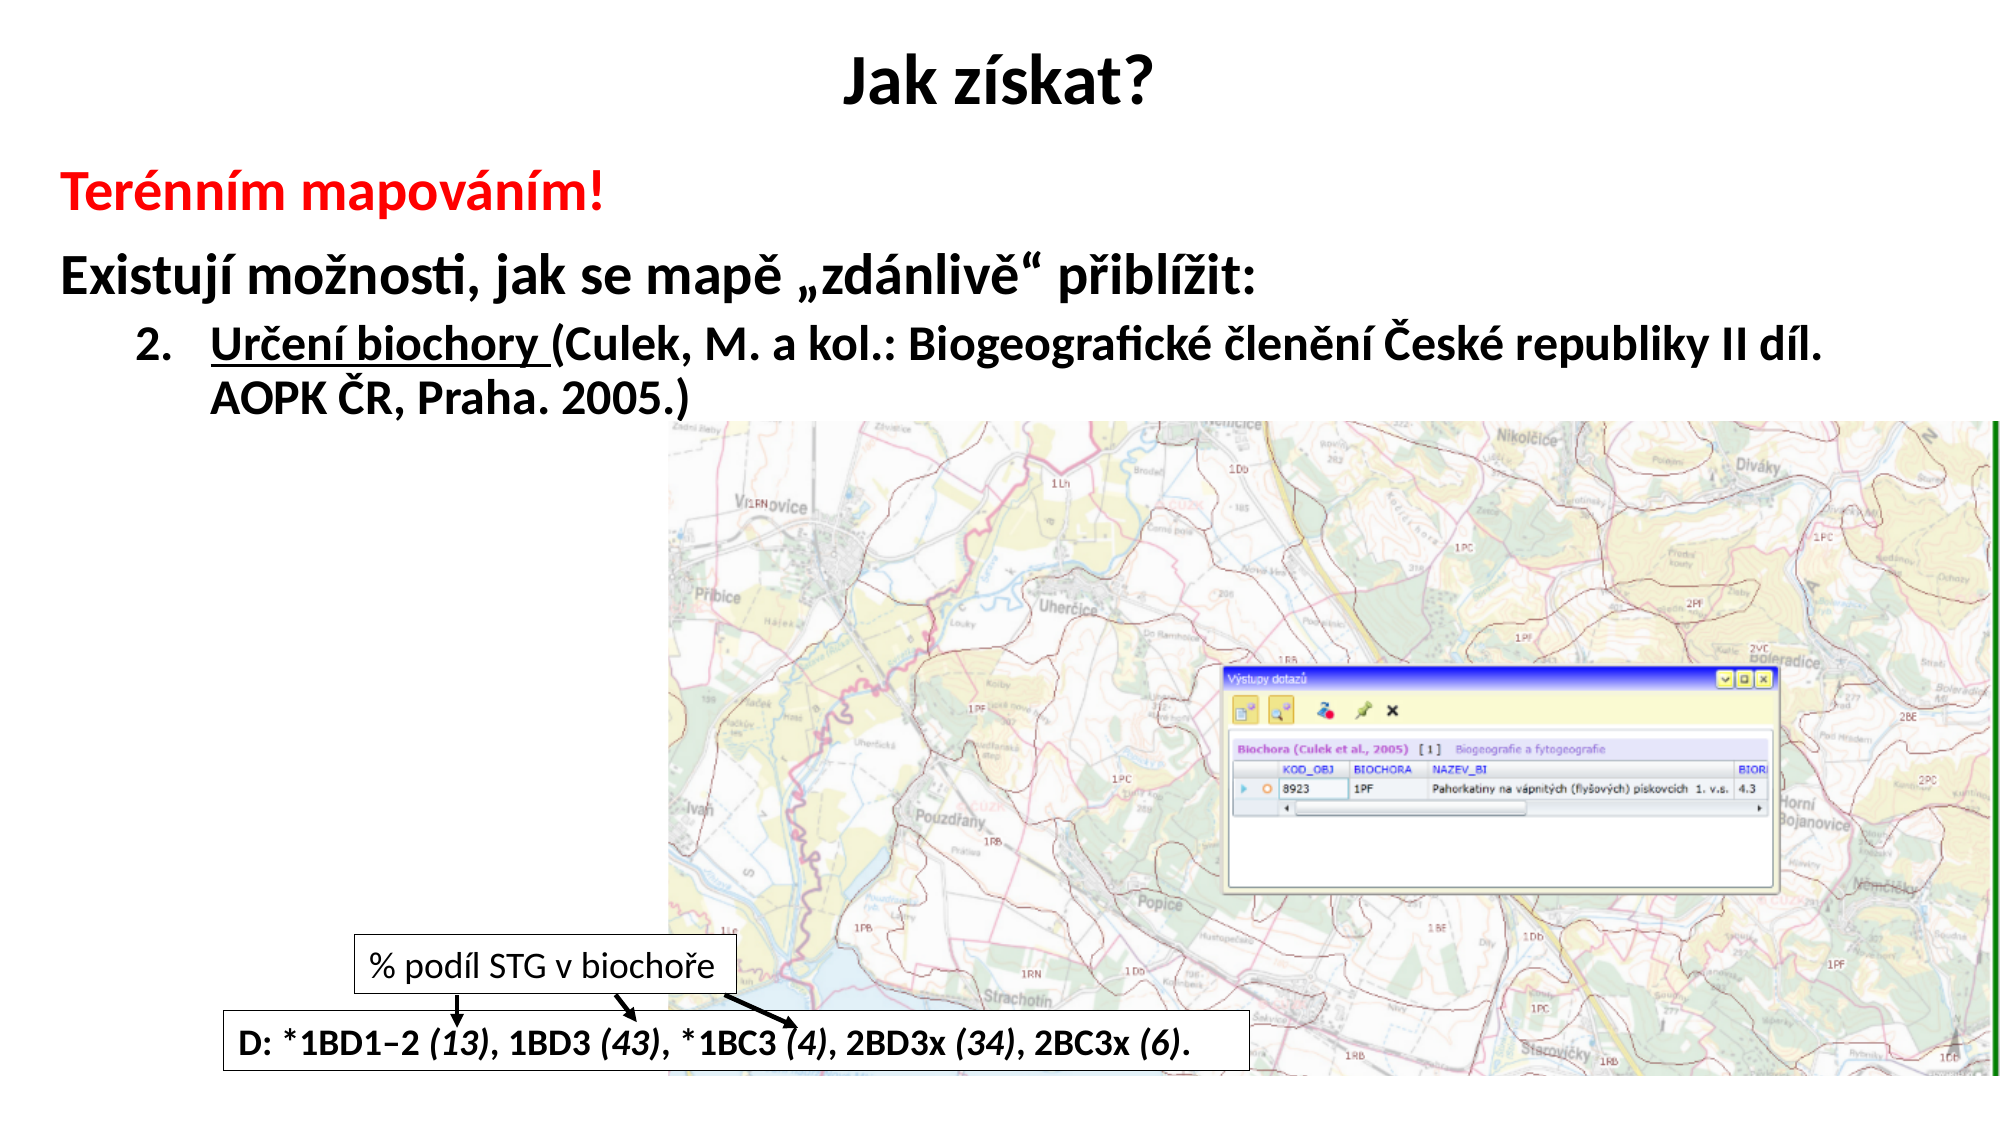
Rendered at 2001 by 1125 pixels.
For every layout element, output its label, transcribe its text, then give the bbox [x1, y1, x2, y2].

picture [668, 421, 2000, 1077]
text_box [223, 934, 1250, 1072]
list Terénním mapováním! Existují možnosti, jak se mapě „zdánlivě“ přiblížit: Určení biochory (Culek, M. a kol.: Biogeografické členění České republiky II díl. AOPK ČR, Praha. 2005.) [45, 152, 1953, 1072]
title Jak získat? [0, 34, 2000, 128]
